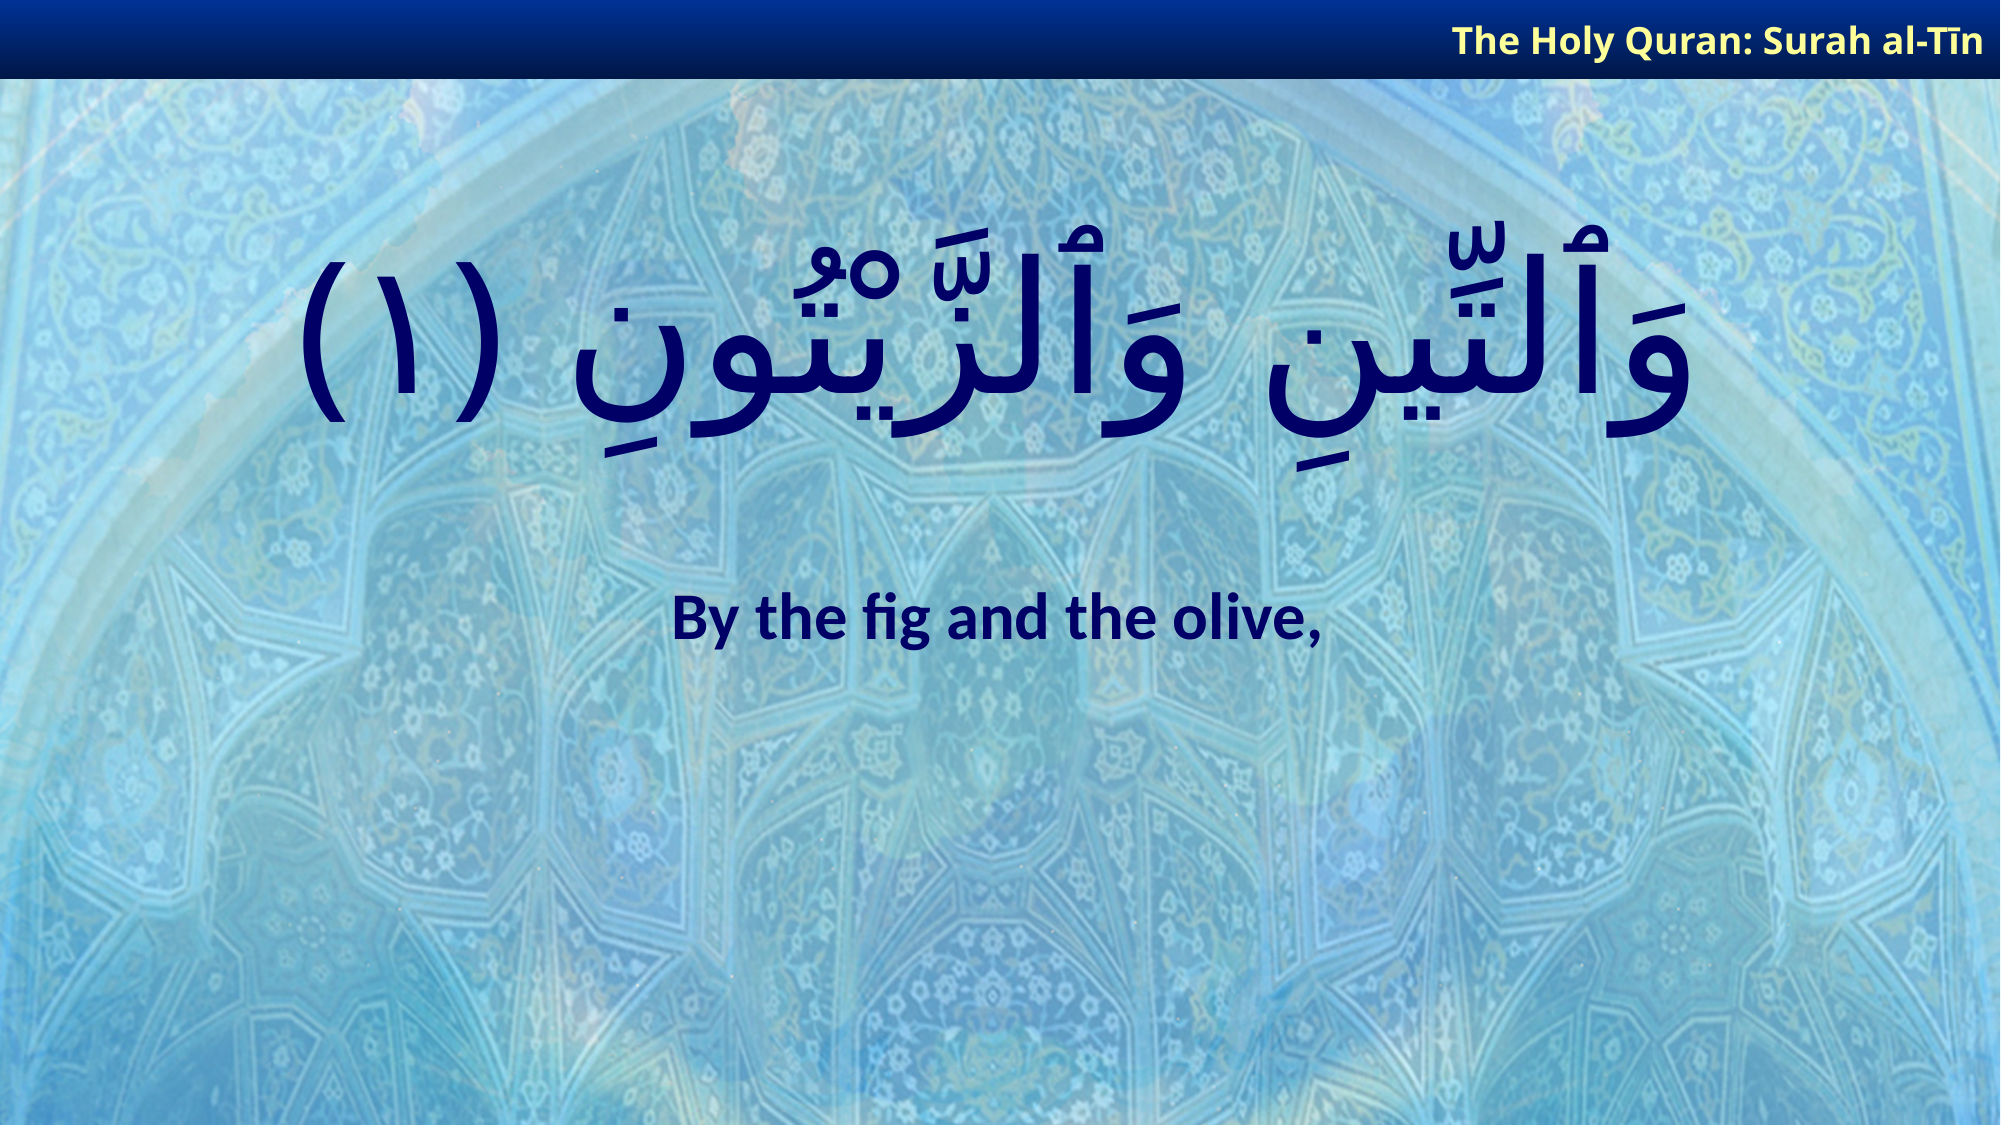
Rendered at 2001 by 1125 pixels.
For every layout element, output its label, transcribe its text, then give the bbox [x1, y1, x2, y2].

text_box The Holy Quran: Surah al-Tīn [0, 0, 2000, 79]
subtitle By the fig and the olive, [7, 574, 1989, 862]
picture [0, 0, 2001, 1125]
title وَٱلتِّينِ وَٱلزَّيْتُونِ ﴿١﴾ [0, 231, 2000, 473]
